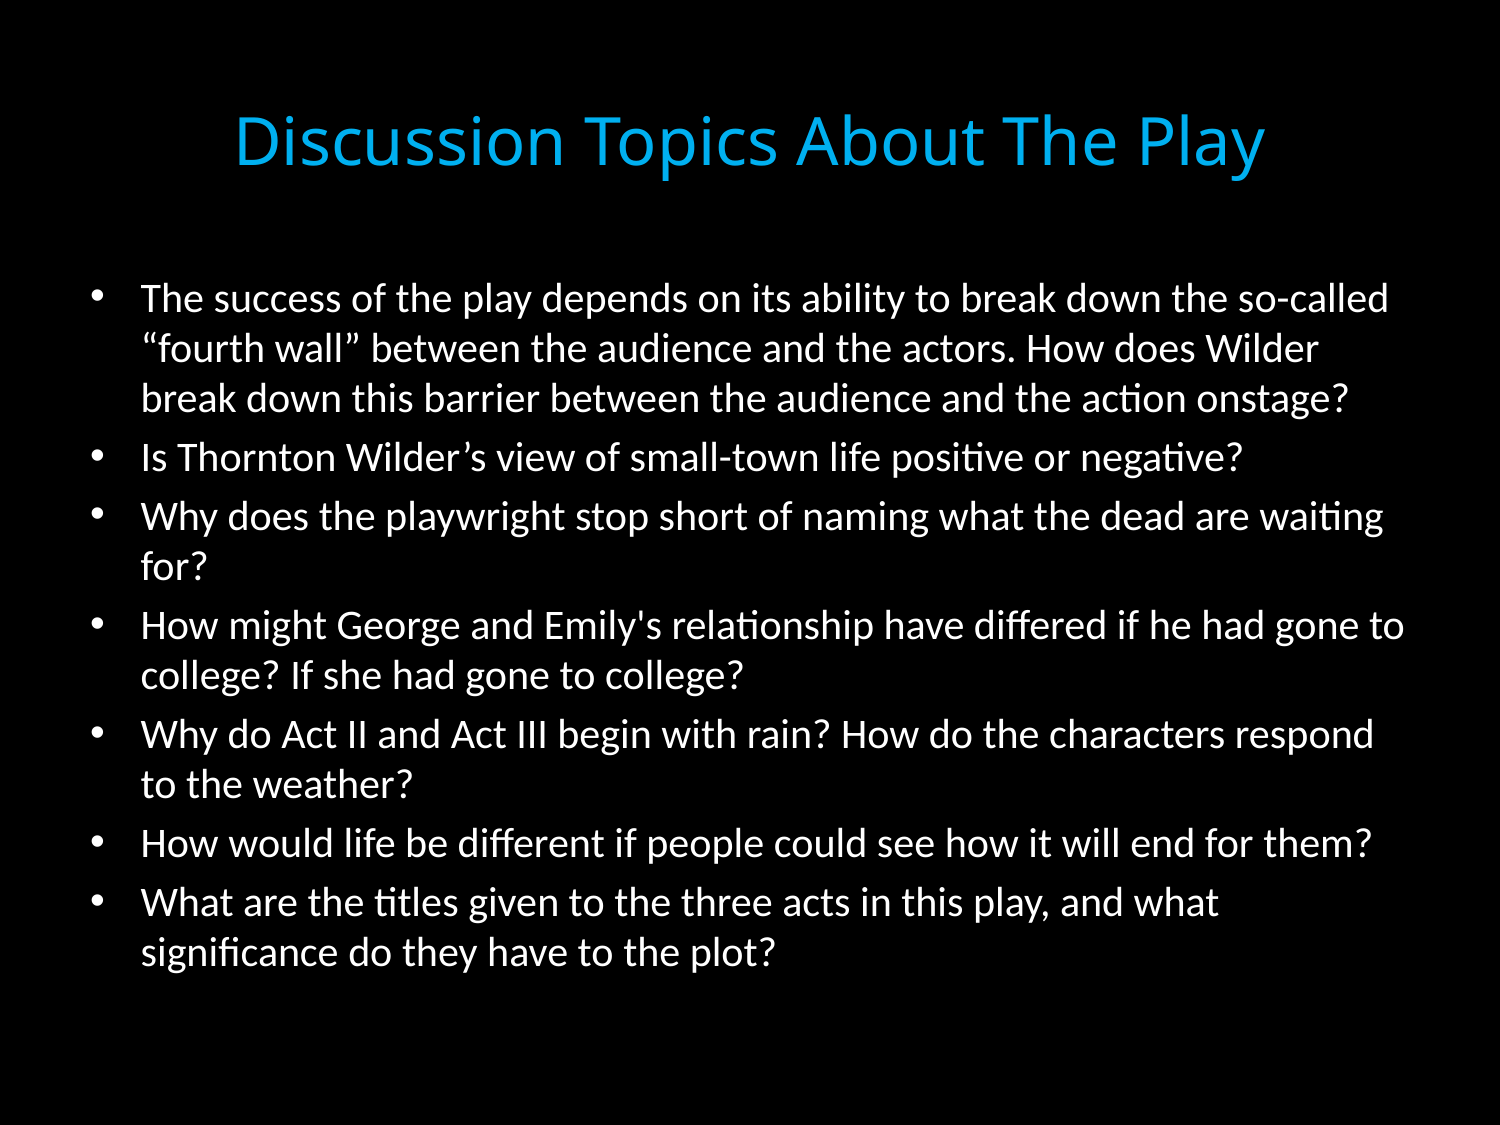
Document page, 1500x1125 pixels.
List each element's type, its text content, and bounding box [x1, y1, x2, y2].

list The success of the play depends on its ability to break down the so-called “fourth wall” between the audience and the actors. How does Wilder break down this barrier between the audience and the action onstage? Is Thornton Wilder’s view of small-town life positive or negative? Why does the playwright stop short of naming what the dead are waiting for? How might George and Emily's relationship have differed if he had gone to college? If she had gone to college? Why do Act II and Act III begin with rain? How do the characters respond to the weather? How would life be different if people could see how it will end for them? What are the titles given to the three acts in this play, and what significance do they have to the plot? [75, 262, 1425, 1005]
title Discussion Topics About The Play [75, 45, 1425, 233]
